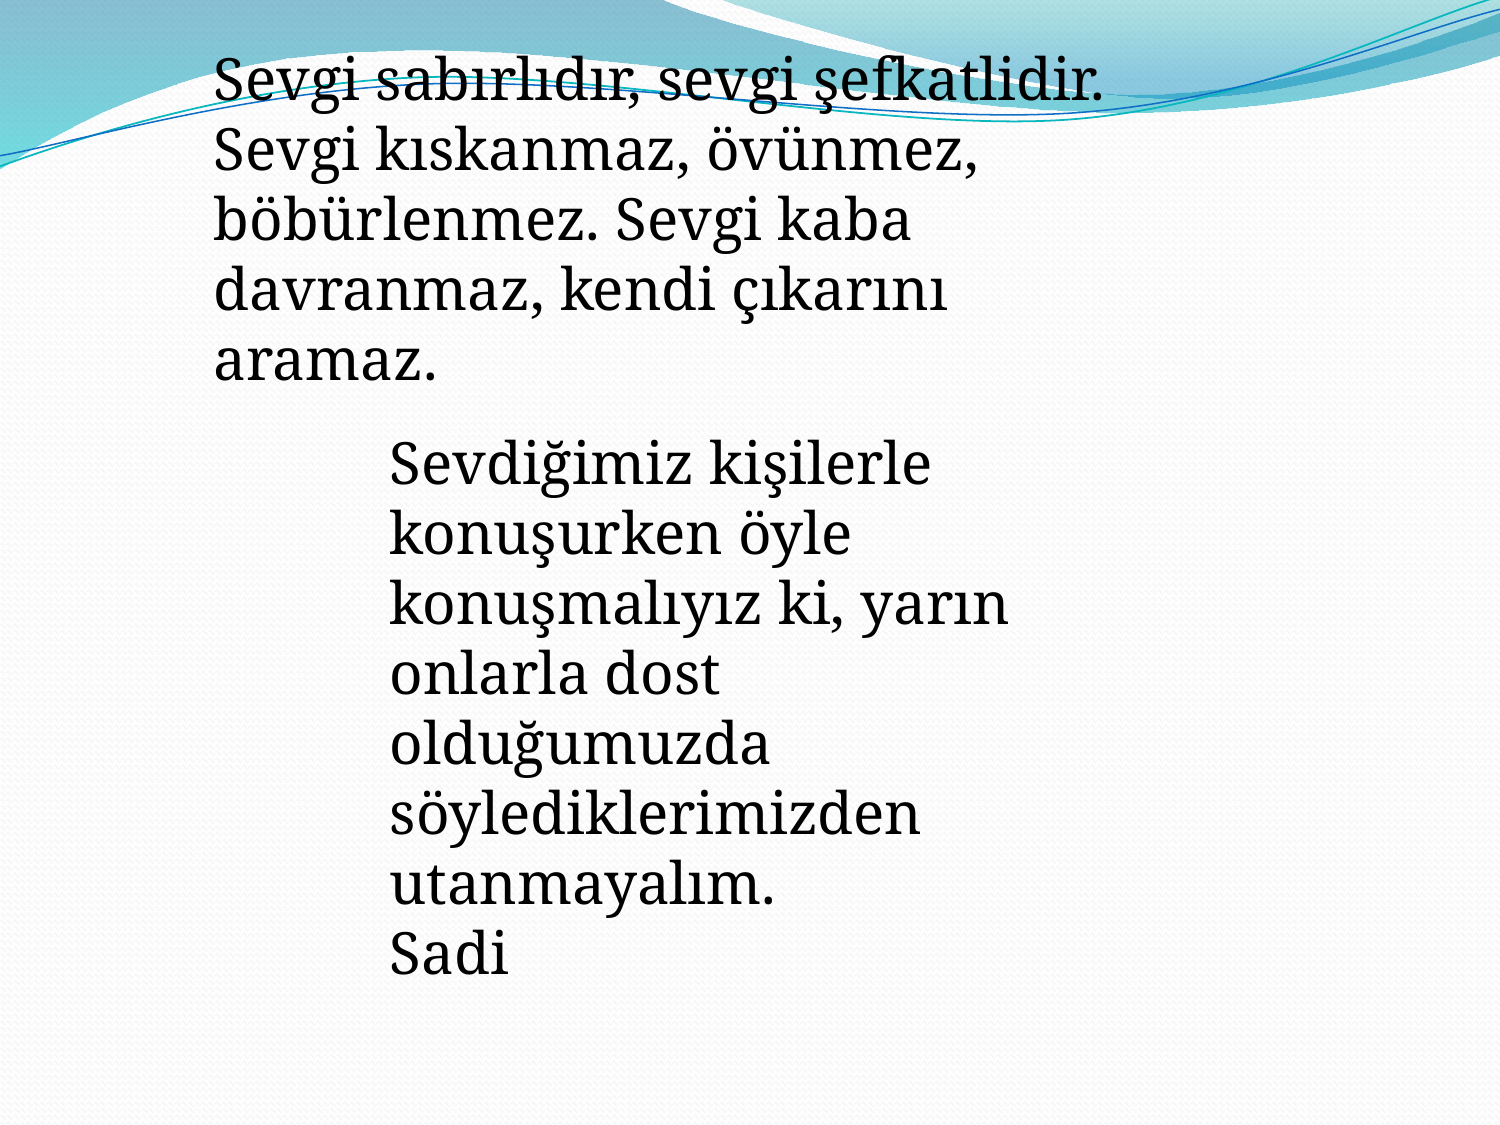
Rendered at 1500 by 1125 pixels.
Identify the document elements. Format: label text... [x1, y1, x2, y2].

text_box Sevgi sabırlıdır, sevgi şefkatlidir. Sevgi kıskanmaz, övünmez, böbürlenmez. Sevgi kaba davranmaz, kendi çıkarını aramaz. [199, 35, 1125, 445]
text_box Sevdiğimiz kişilerle konuşurken öyle konuşmalıyız ki, yarın onlarla dost olduğumuzda söylediklerimizden utanmayalım. Sadi [374, 418, 1125, 1064]
